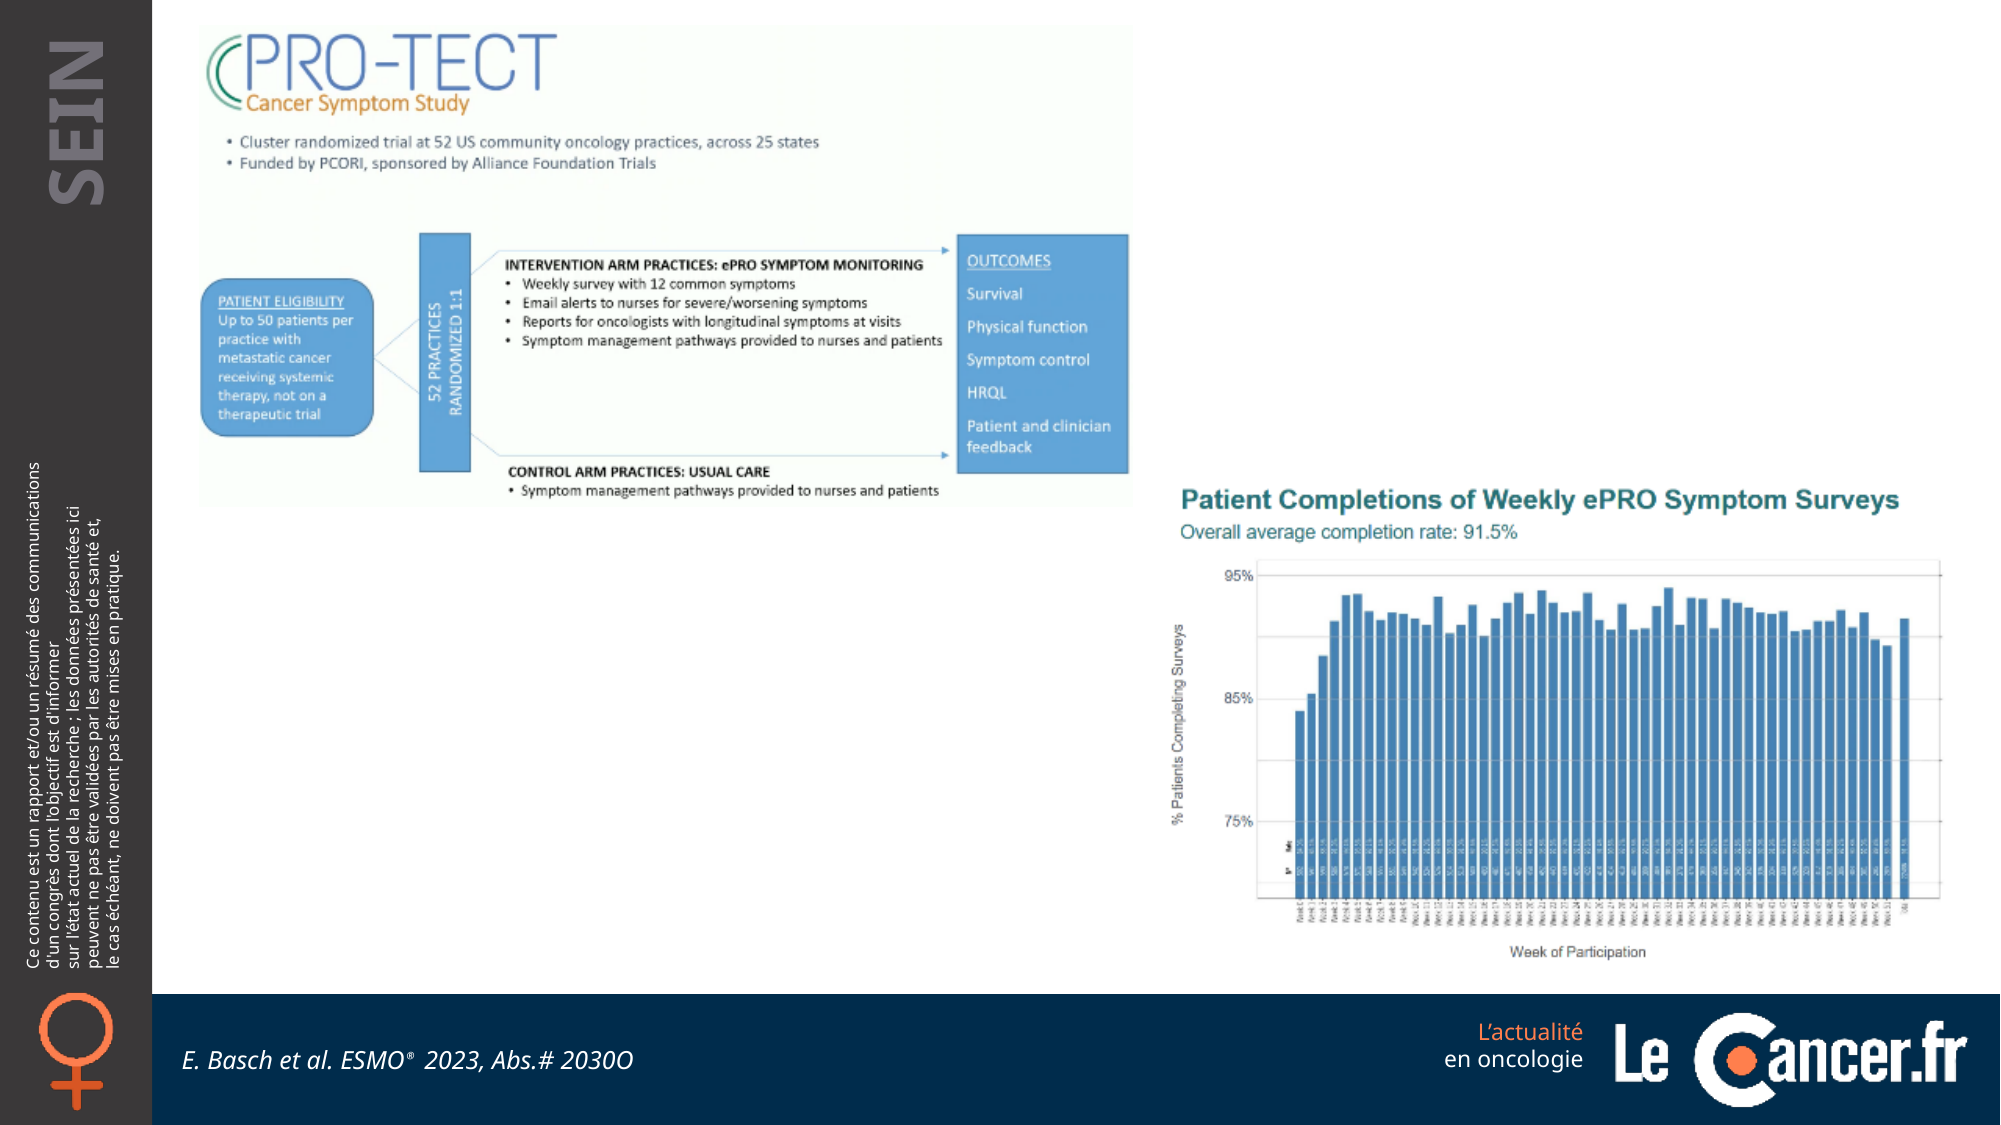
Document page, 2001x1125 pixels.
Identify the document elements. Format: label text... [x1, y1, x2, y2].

picture [1169, 481, 1980, 962]
list E. Basch et al. ESMO® 2023, Abs.# 2030O [166, 1040, 1014, 1081]
picture [12, 985, 140, 1117]
picture [199, 25, 1133, 507]
picture [1598, 1002, 1977, 1117]
